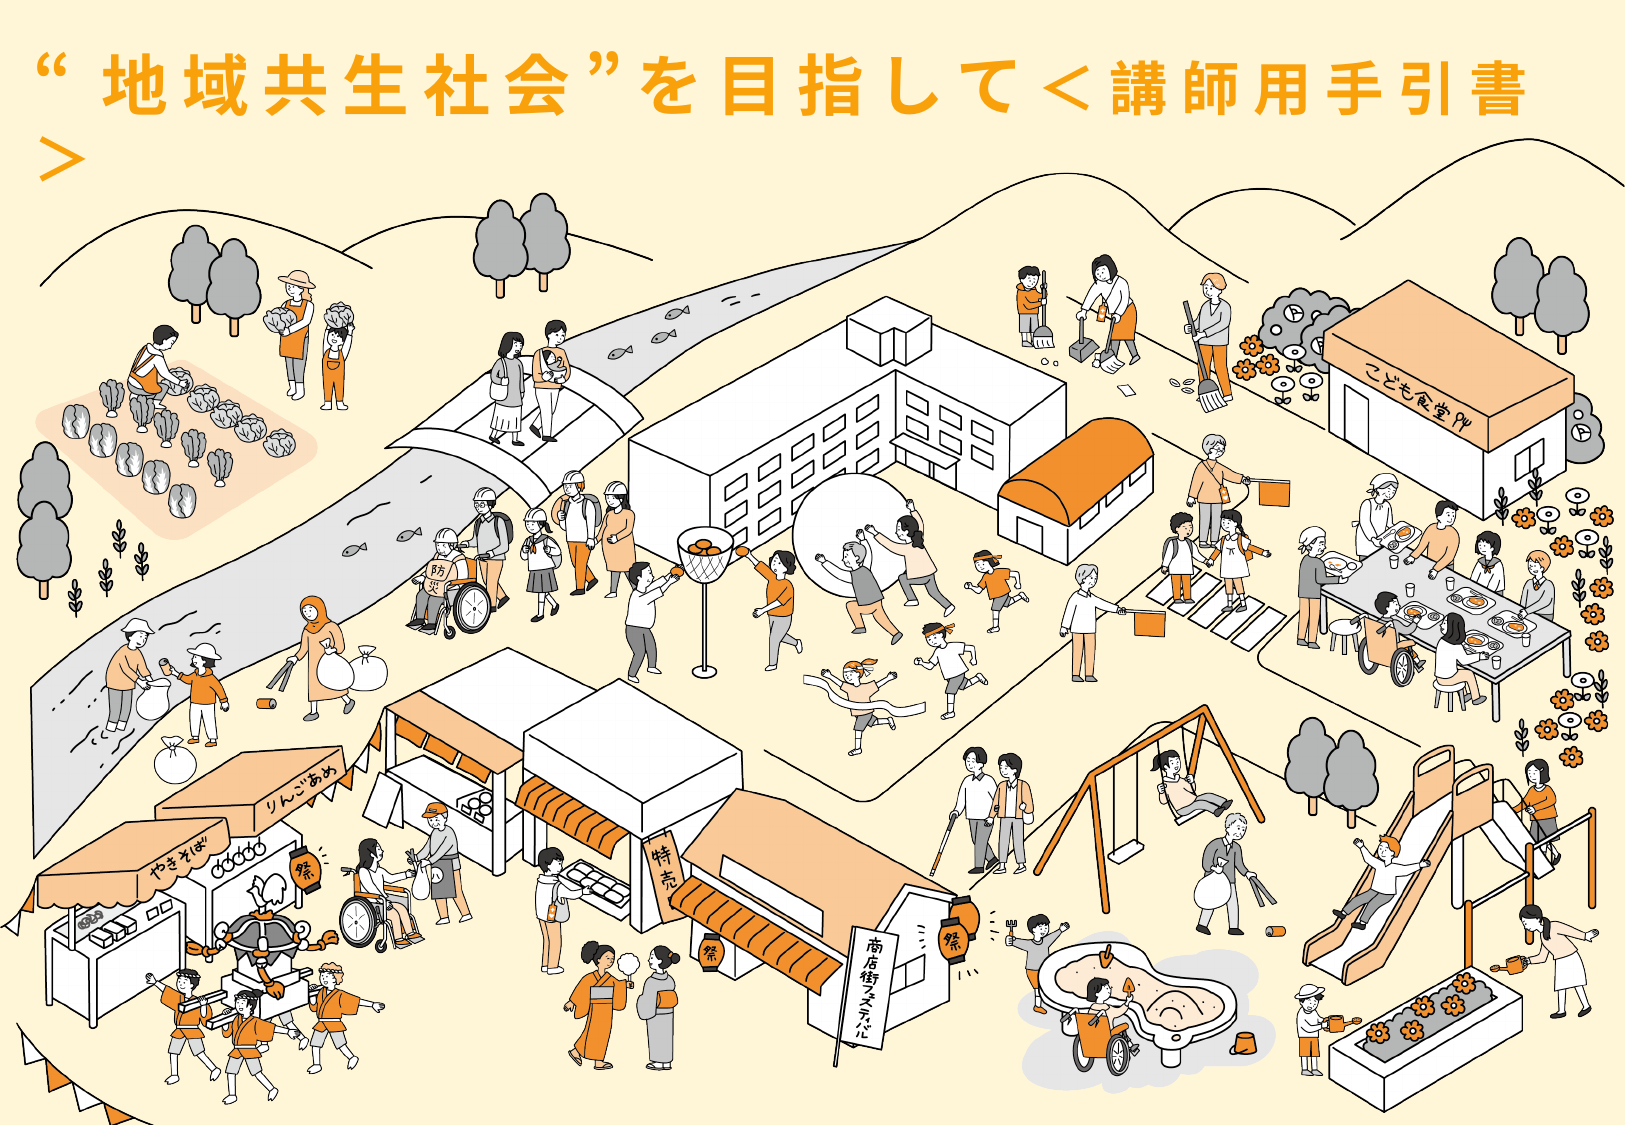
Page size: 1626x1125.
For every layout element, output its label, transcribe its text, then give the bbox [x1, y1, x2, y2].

picture [0, 138, 1625, 1125]
text_box “地域共生社会”を目指して＜講師用手引書＞ [18, 35, 1611, 138]
